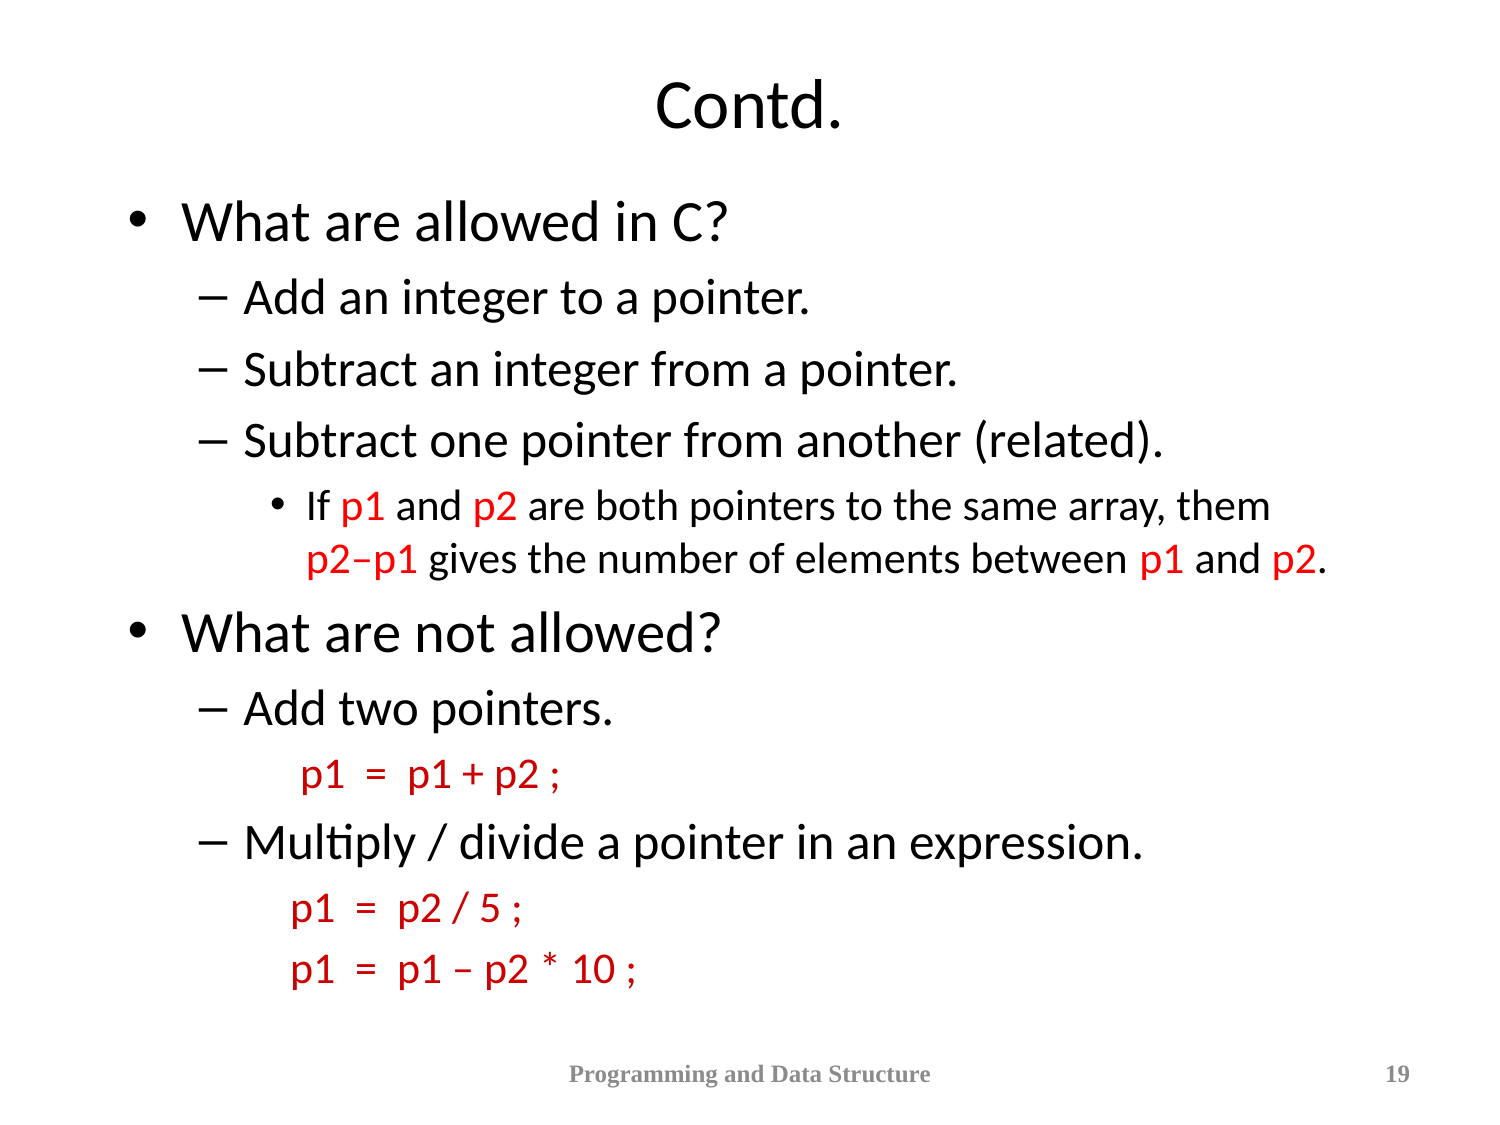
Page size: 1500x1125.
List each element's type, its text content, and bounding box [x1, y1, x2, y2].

footer Programming and Data Structure [512, 1042, 988, 1103]
list What are allowed in C? Add an integer to a pointer. Subtract an integer from a pointer. Subtract one pointer from another (related). If p1 and p2 are both pointers to the same array, them p2–p1 gives the number of elements between p1 and p2. What are not allowed? Add two pointers. p1 = p1 + p2 ; Multiply / divide a pointer in an expression. p1 = p2 / 5 ; p1 = p1 – p2 * 10 ; [112, 174, 1388, 1001]
slide_number 19 [1074, 1042, 1425, 1103]
title Contd. [112, 49, 1388, 151]
